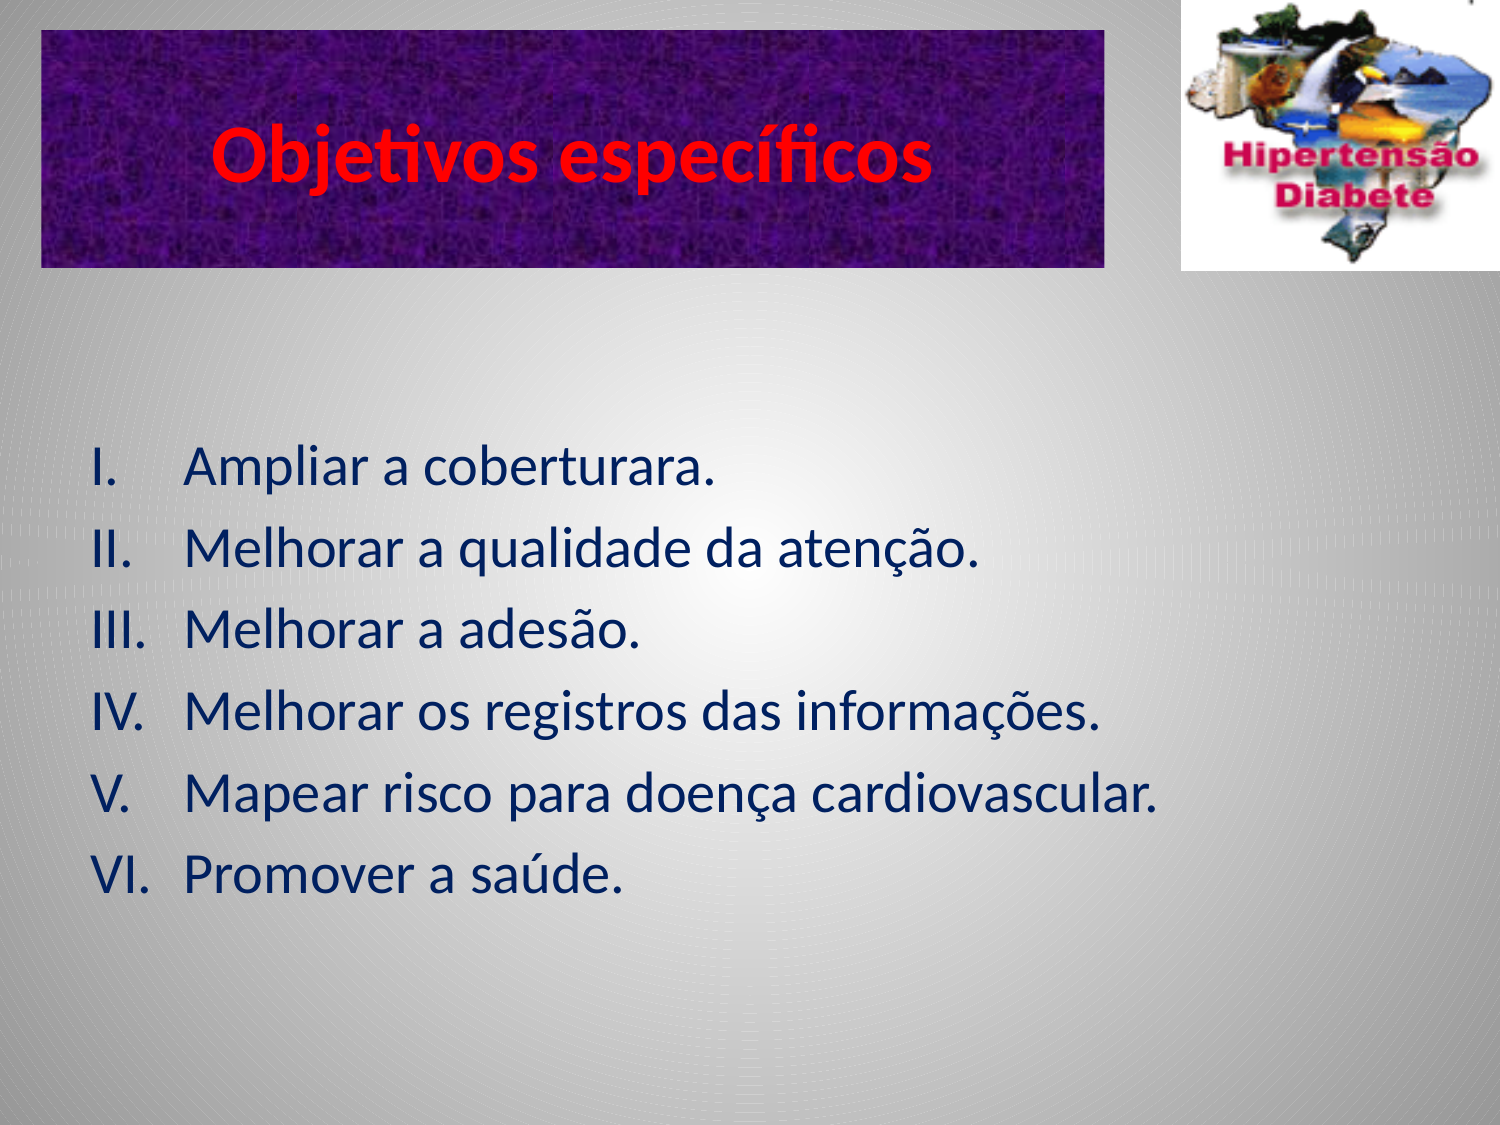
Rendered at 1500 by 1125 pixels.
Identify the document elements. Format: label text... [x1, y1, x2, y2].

list Ampliar a coberturara. Melhorar a qualidade da atenção. Melhorar a adesão. Melhorar os registros das informações. Mapear risco para doença cardiovascular. Promover a saúde. [75, 338, 1425, 986]
title Objetivos específicos [41, 30, 1105, 268]
picture [1180, 0, 1500, 272]
